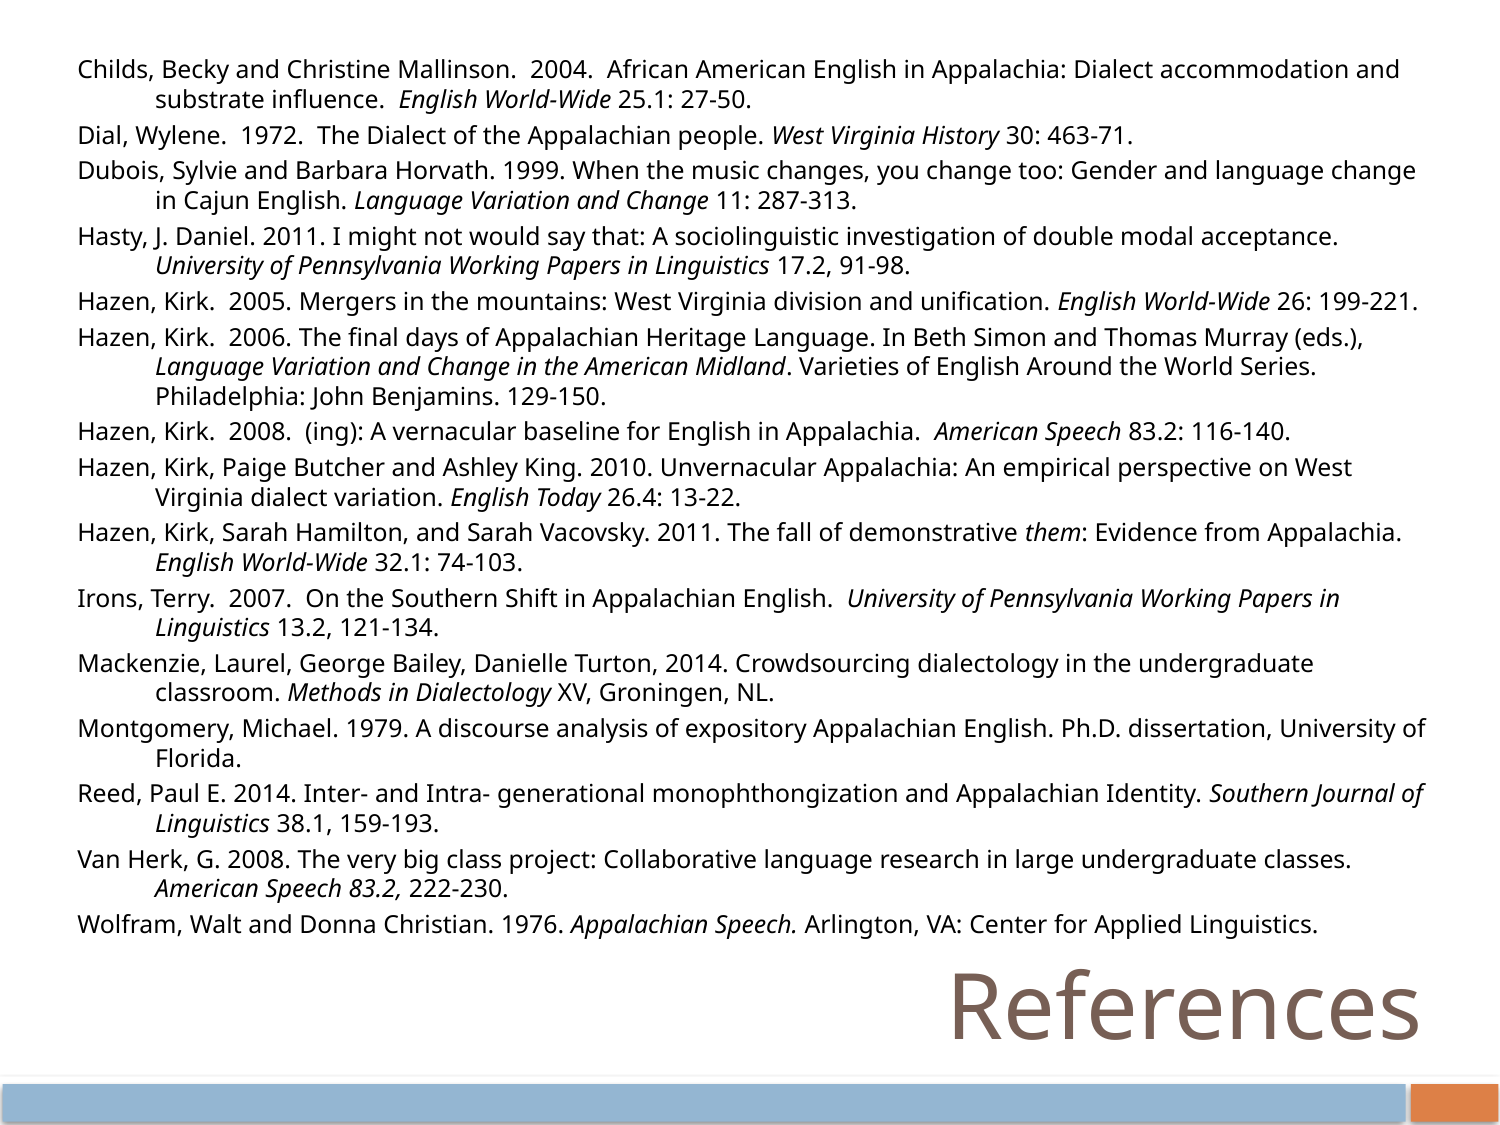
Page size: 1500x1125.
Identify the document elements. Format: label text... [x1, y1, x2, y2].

title References [99, 980, 1438, 1085]
list Childs, Becky and Christine Mallinson. 2004. African American English in Appalachia: Dialect accommodation and substrate influence. English World-Wide 25.1: 27-50. Dial, Wylene. 1972. The Dialect of the Appalachian people. West Virginia History 30: 463-71. Dubois, Sylvie and Barbara Horvath. 1999. When the music changes, you change too: Gender and language change in Cajun English. Language Variation and Change 11: 287-313. Hasty, J. Daniel. 2011. I might not would say that: A sociolinguistic investigation of double modal acceptance. University of Pennsylvania Working Papers in Linguistics 17.2, 91-98. Hazen, Kirk. 2005. Mergers in the mountains: West Virginia division and unification. English World-Wide 26: 199-221. Hazen, Kirk. 2006. The final days of Appalachian Heritage Language. In Beth Simon and Thomas Murray (eds.), Language Variation and Change in the American Midland. Varieties of English Around the World Series. Philadelphia: John Benjamins. 129-150. Hazen, Kirk. 2008. (ing): A vernacular baseline for English in Appalachia. American Speech 83.2: 116-140. Hazen, Kirk, Paige Butcher and Ashley King. 2010. Unvernacular Appalachia: An empirical perspective on West Virginia dialect variation. English Today 26.4: 13-22. Hazen, Kirk, Sarah Hamilton, and Sarah Vacovsky. 2011. The fall of demonstrative them: Evidence from Appalachia. English World-Wide 32.1: 74-103. Irons, Terry. 2007. On the Southern Shift in Appalachian English. University of Pennsylvania Working Papers in Linguistics 13.2, 121-134. Mackenzie, Laurel, George Bailey, Danielle Turton, 2014. Crowdsourcing dialectology in the undergraduate classroom. Methods in Dialectology XV, Groningen, NL. Montgomery, Michael. 1979. A discourse analysis of expository Appalachian English. Ph.D. dissertation, University of Florida. Reed, Paul E. 2014. Inter- and Intra- generational monophthongization and Appalachian Identity. Southern Journal of Linguistics 38.1, 159-193. Van Herk, G. 2008. The very big class project: Collaborative language research in large undergraduate classes. American Speech 83.2, 222-230. Wolfram, Walt and Donna Christian. 1976. Appalachian Speech. Arlington, VA: Center for Applied Linguistics. [62, 46, 1459, 980]
